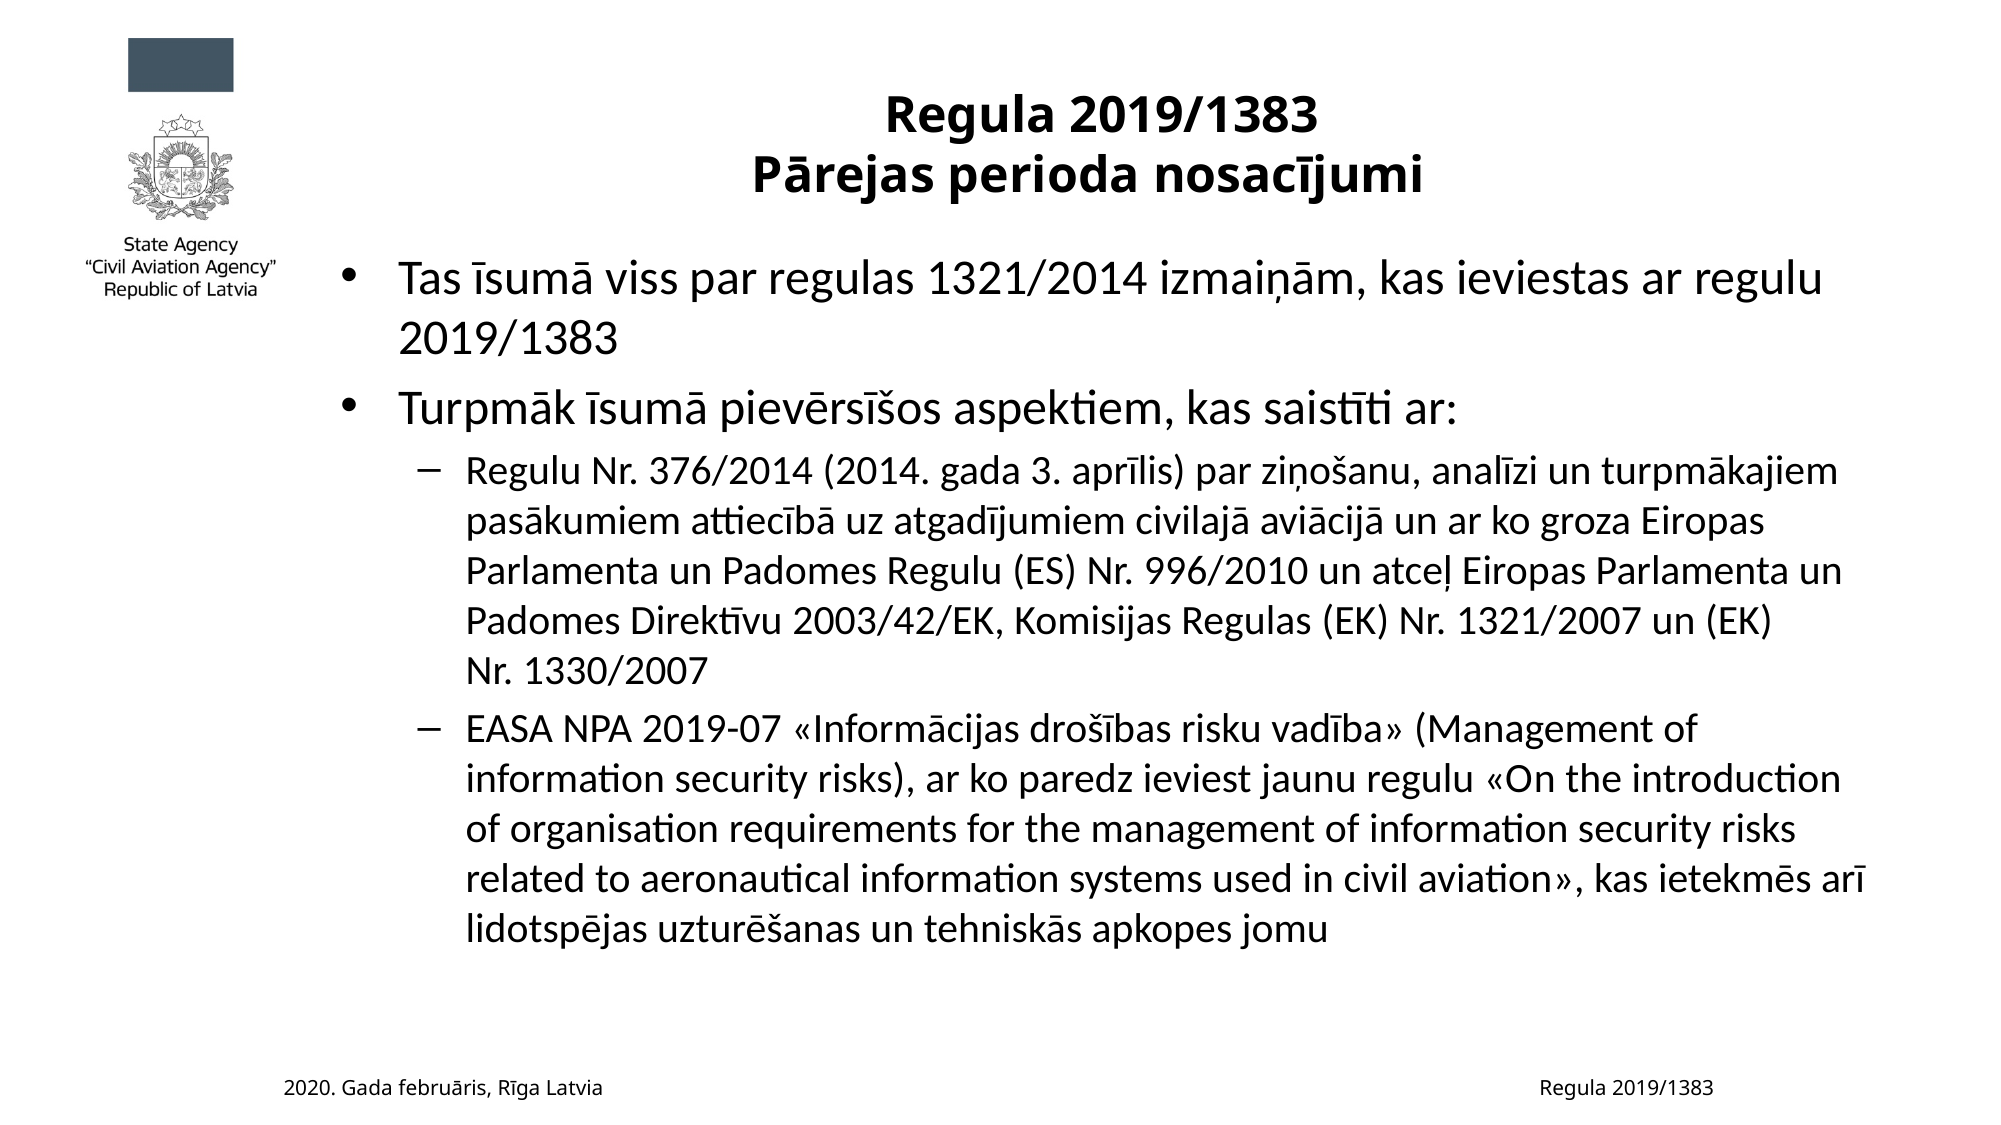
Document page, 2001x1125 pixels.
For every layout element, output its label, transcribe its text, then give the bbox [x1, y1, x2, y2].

picture [35, 38, 326, 360]
title Regula 2019/1383 Pārejas perioda nosacījumi [364, 48, 1813, 236]
list Tas īsumā viss par regulas 1321/2014 izmaiņām, kas ieviestas ar regulu 2019/1383 Turpmāk īsumā pievērsīšos aspektiem, kas saistīti ar: Regulu Nr. 376/2014 (2014. gada 3. aprīlis) par ziņošanu, analīzi un turpmākajiem pasākumiem attiecībā uz atgadījumiem civilajā aviācijā un ar ko groza Eiropas Parlamenta un Padomes Regulu (ES) Nr. 996/2010 un atceļ Eiropas Parlamenta un Padomes Direktīvu 2003/42/EK, Komisijas Regulas (EK) Nr. 1321/2007 un (EK) Nr. 1330/2007 EASA NPA 2019-07 «Informācijas drošības risku vadība» (Management of information security risks), ar ko paredz ieviest jaunu regulu «On the introduction of organisation requirements for the management of information security risks related to aeronautical information systems used in civil aviation», kas ietekmēs arī lidotspējas uzturēšanas un tehniskās apkopes jomu [324, 236, 1891, 1037]
text_box Regula 2019/1383 [1524, 1066, 1729, 1107]
text_box 2020. Gada februāris, Rīga Latvia [268, 1057, 657, 1117]
